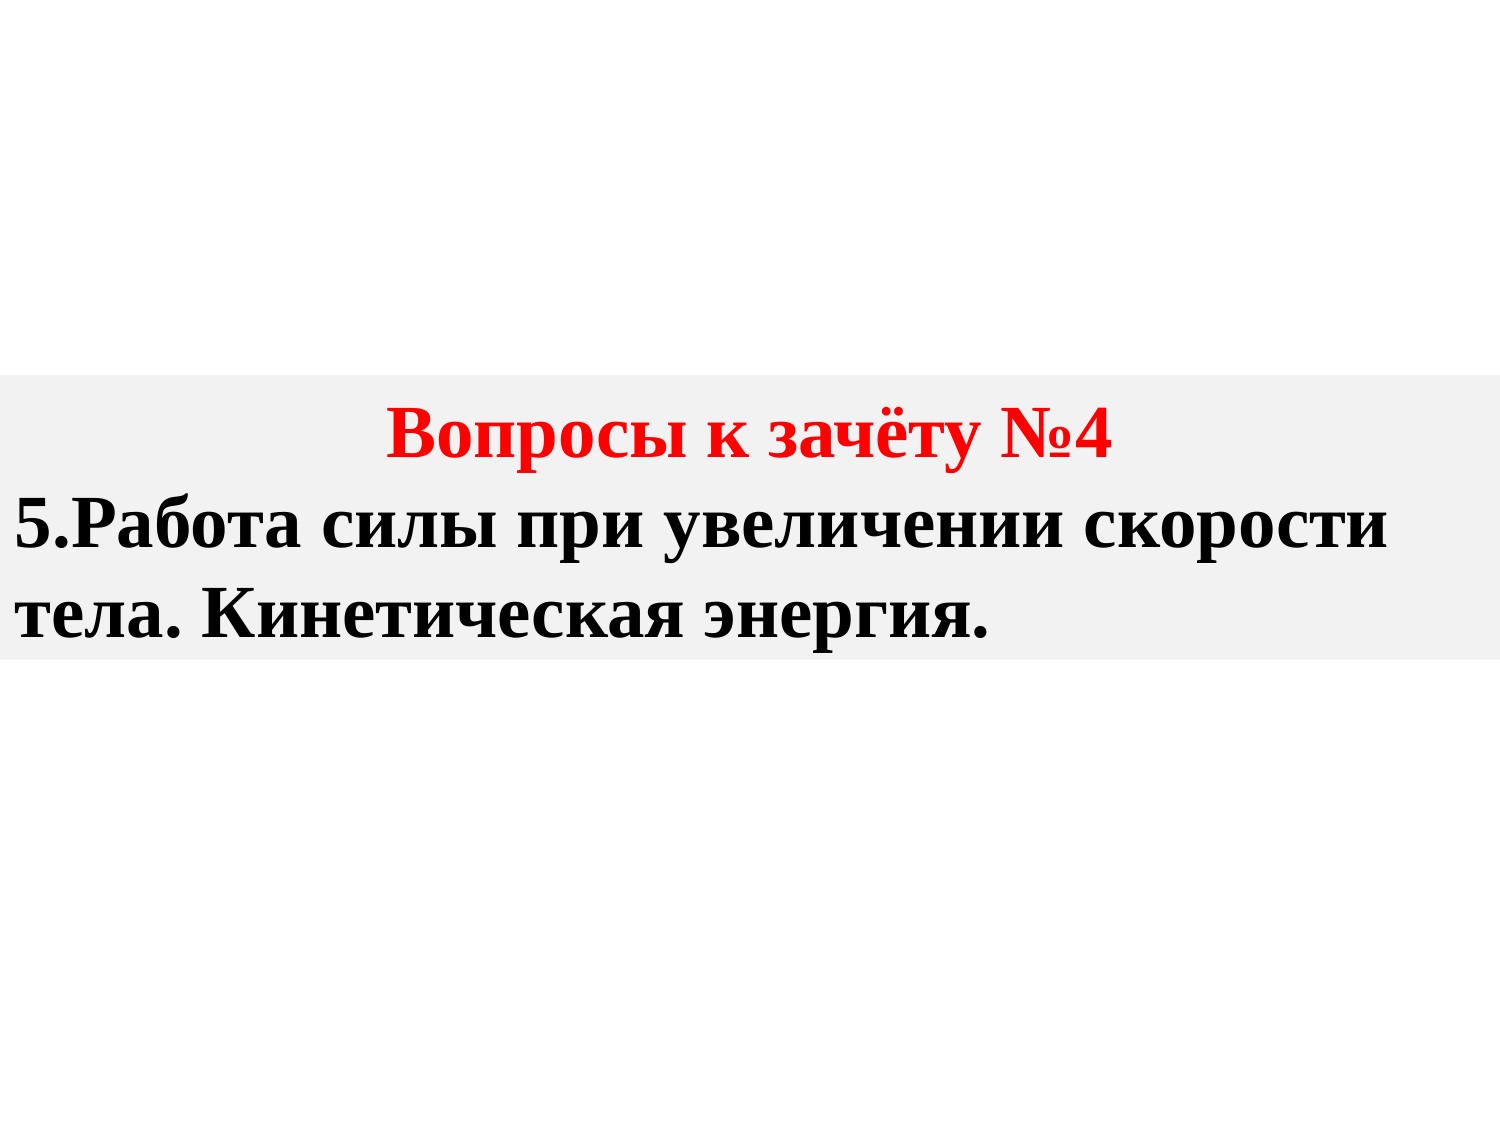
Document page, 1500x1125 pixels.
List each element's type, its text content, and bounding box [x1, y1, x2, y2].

text_box Вопросы к зачёту №4 5.Работа силы при увеличении скорости тела. Кинетическая энергия. [0, 374, 1500, 660]
